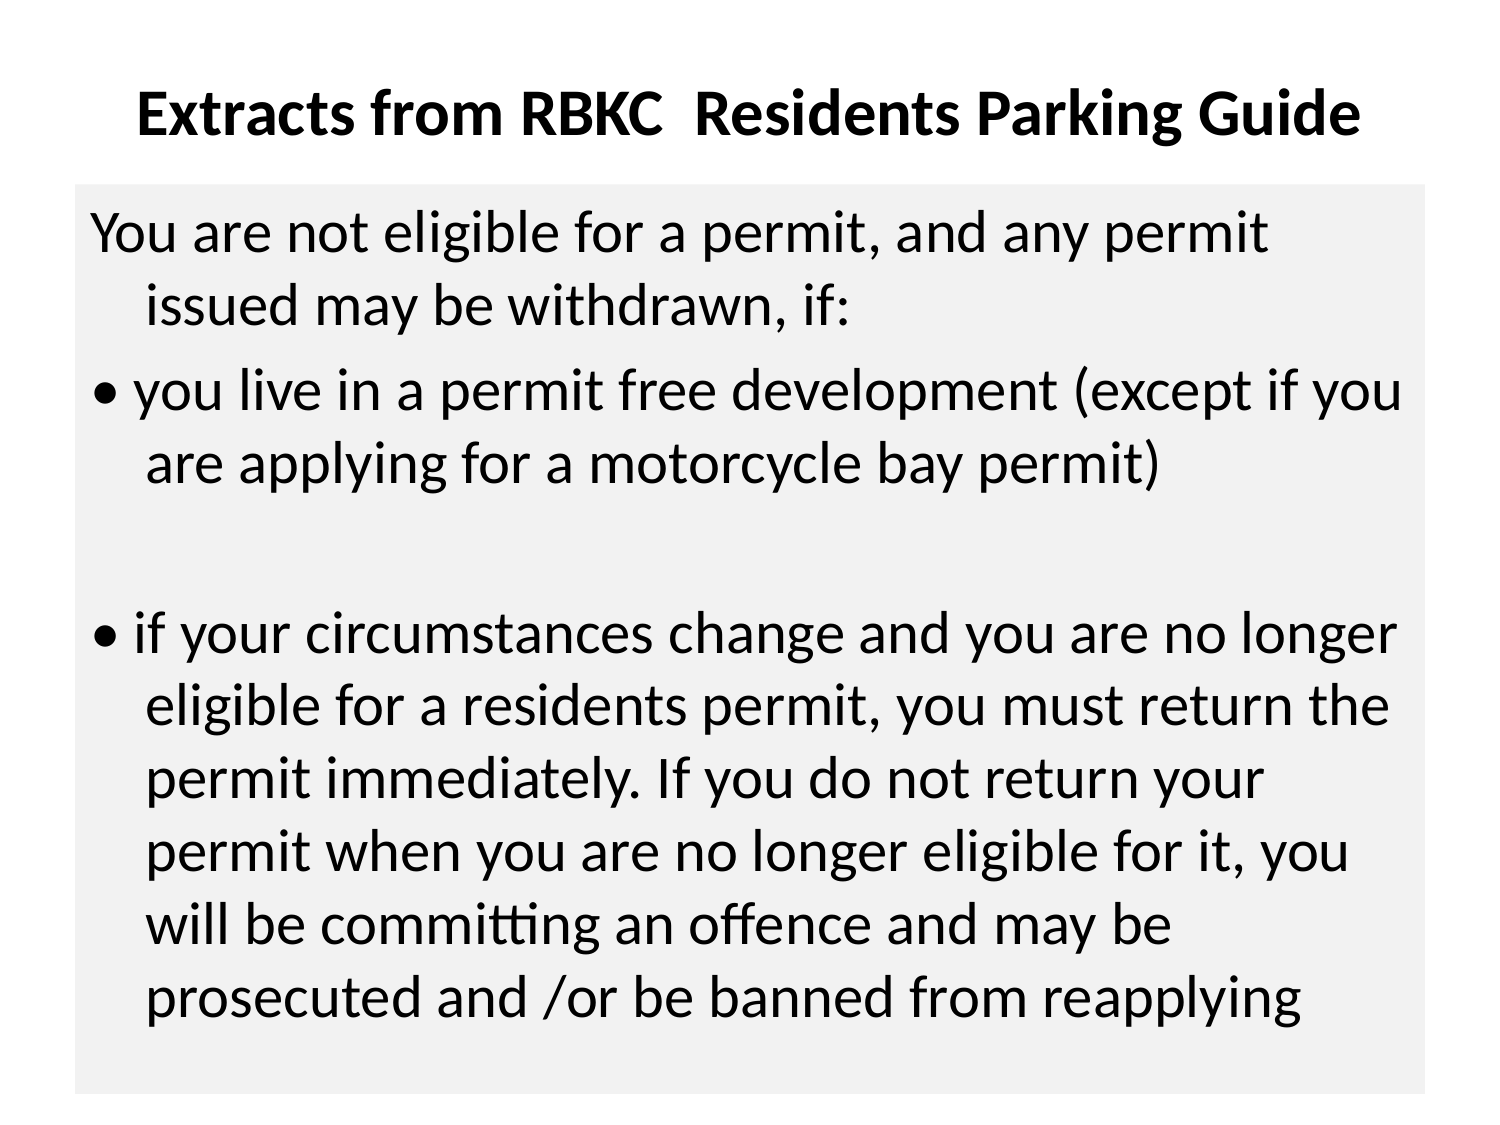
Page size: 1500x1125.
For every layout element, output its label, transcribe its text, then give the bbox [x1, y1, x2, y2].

list You are not eligible for a permit, and any permit issued may be withdrawn, if: • you live in a permit free development (except if you are applying for a motorcycle bay permit) • if your circumstances change and you are no longer eligible for a residents permit, you must return the permit immediately. If you do not return your permit when you are no longer eligible for it, you will be committing an offence and may be prosecuted and /or be banned from reapplying [75, 184, 1425, 1094]
title Extracts from RBKC Residents Parking Guide [75, 45, 1425, 173]
